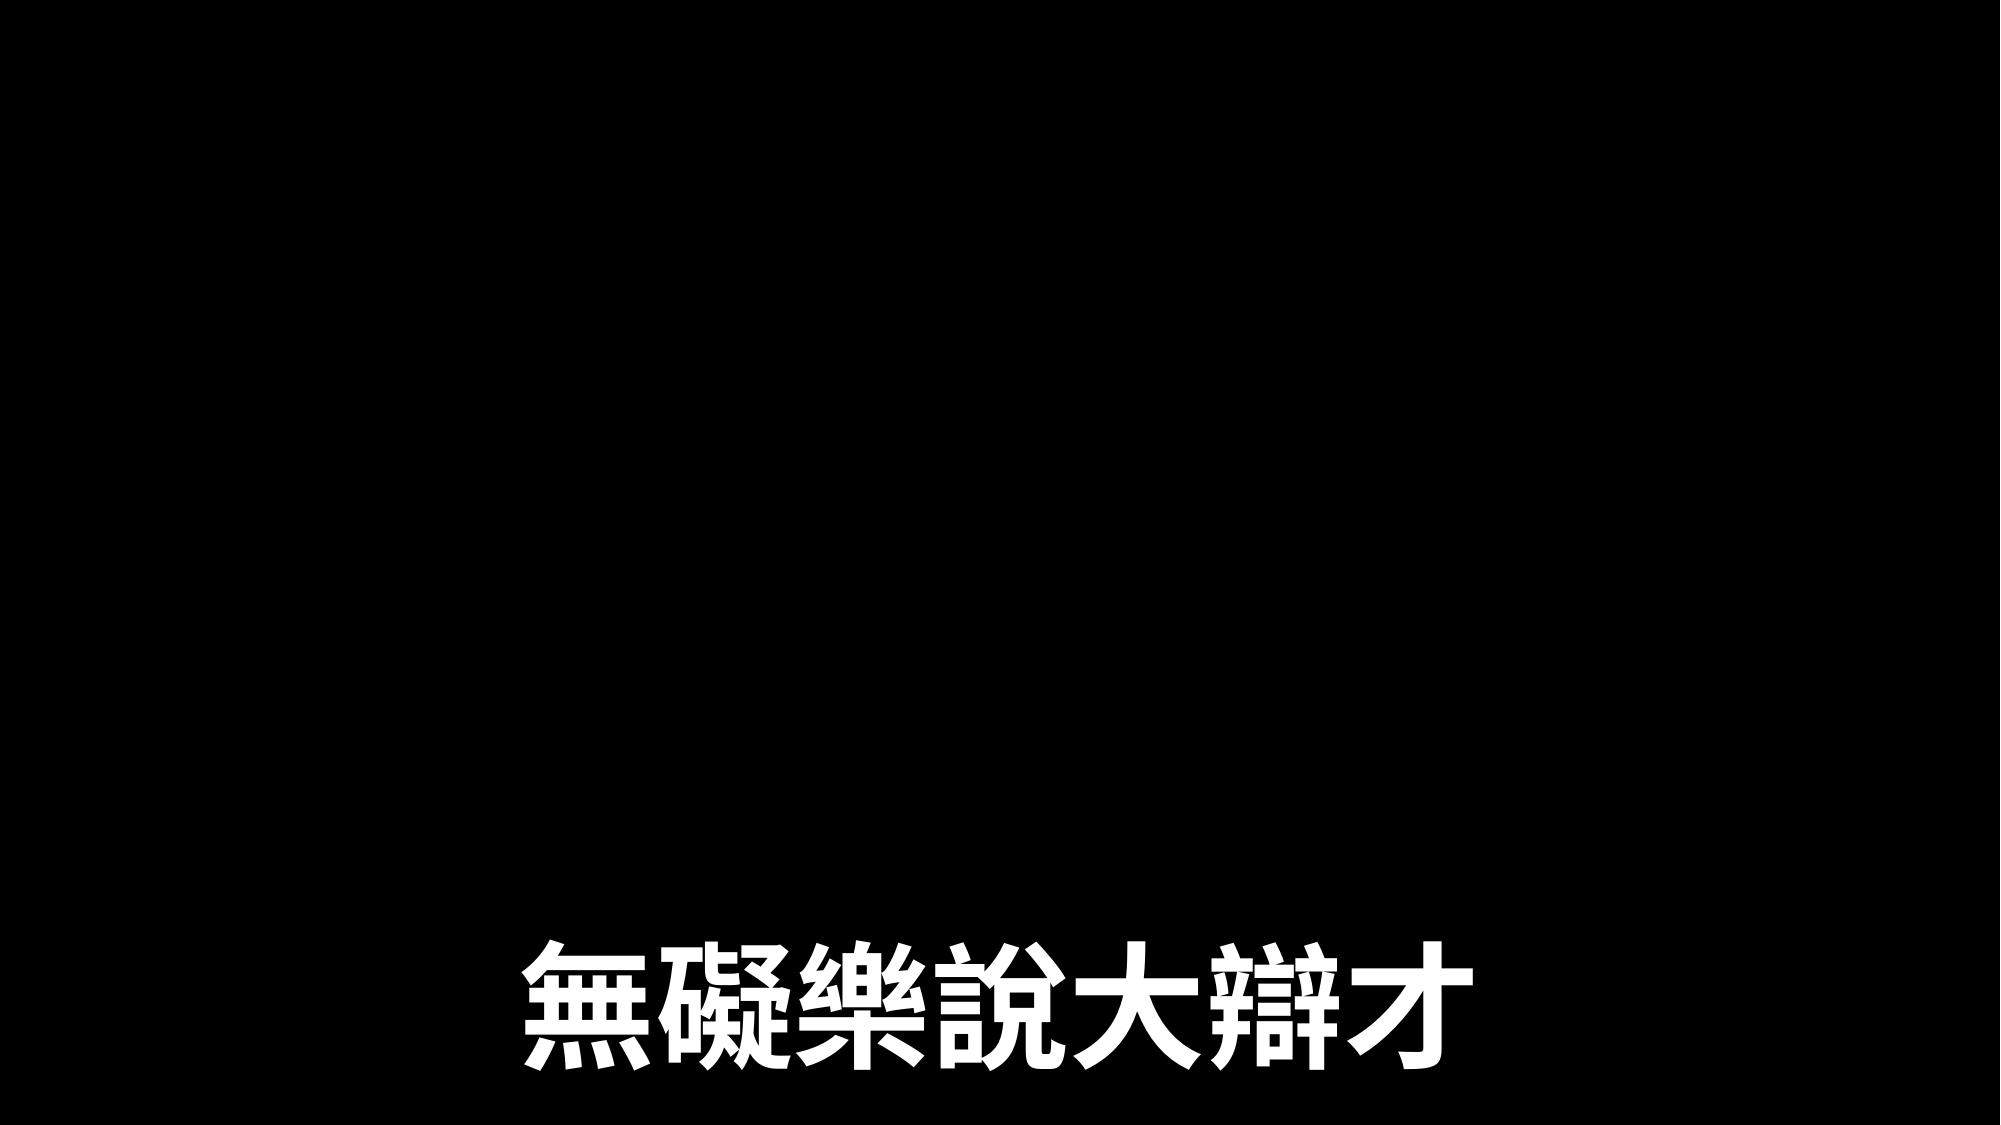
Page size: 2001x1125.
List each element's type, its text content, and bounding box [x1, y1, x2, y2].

title 無礙樂說大辯才 [0, 905, 2000, 1124]
